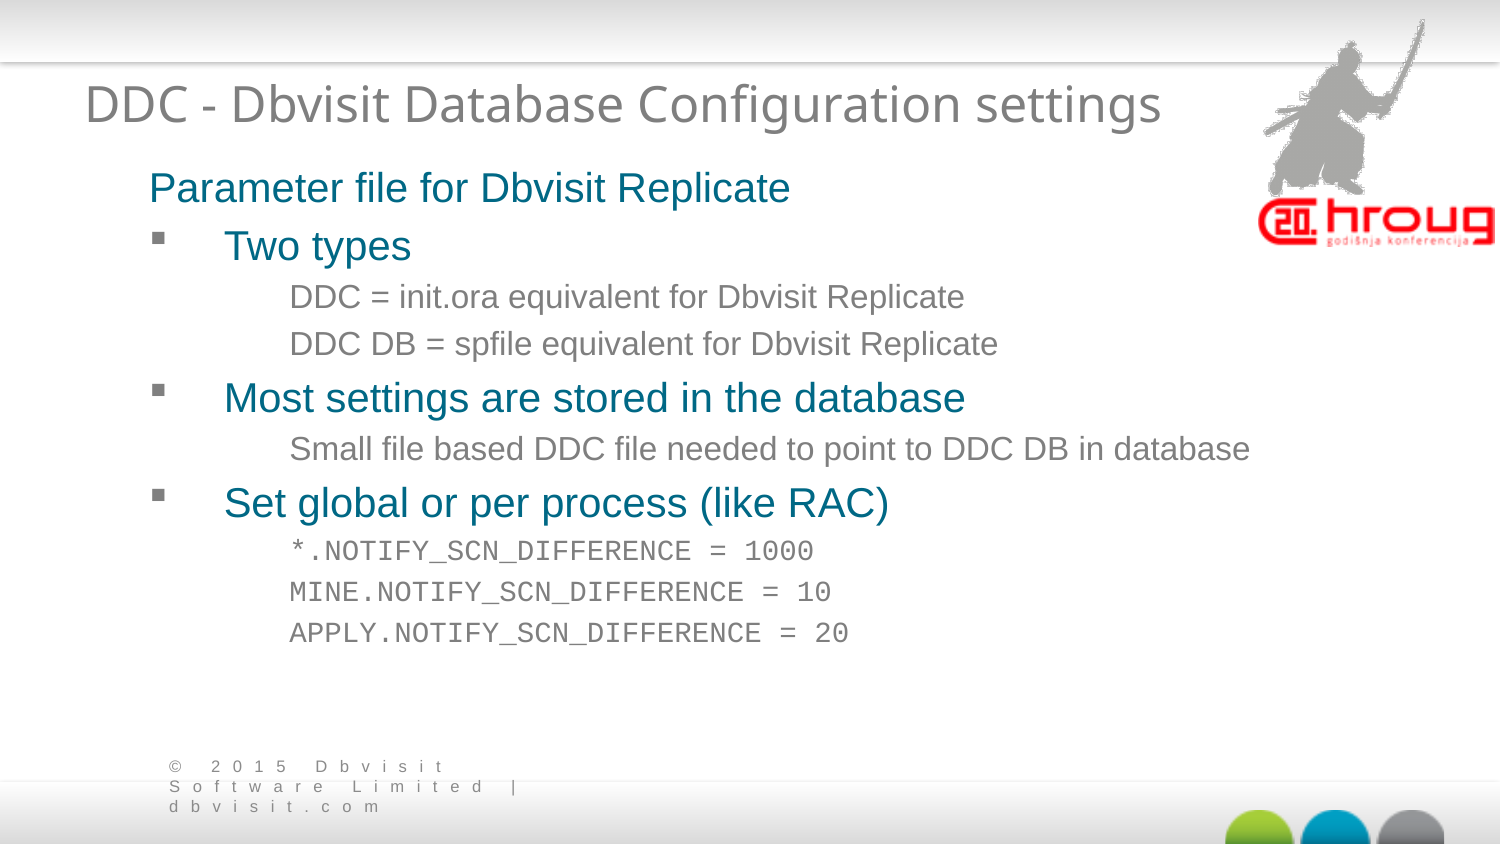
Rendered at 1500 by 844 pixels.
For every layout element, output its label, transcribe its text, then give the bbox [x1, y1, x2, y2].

title DDC - Dbvisit Database Configuration settings [84, 65, 1435, 166]
picture [1263, 19, 1427, 65]
list Parameter file for Dbvisit Replicate Two types DDC = init.ora equivalent for Dbvisit Replicate DDC DB = spfile equivalent for Dbvisit Replicate Most settings are stored in the database Small file based DDC file needed to point to DDC DB in database Set global or per process (like RAC) *.NOTIFY_SCN_DIFFERENCE = 1000 MINE.NOTIFY_SCN_DIFFERENCE = 10 APPLY.NOTIFY_SCN_DIFFERENCE = 20 [83, 153, 1358, 728]
picture [1258, 166, 1496, 247]
